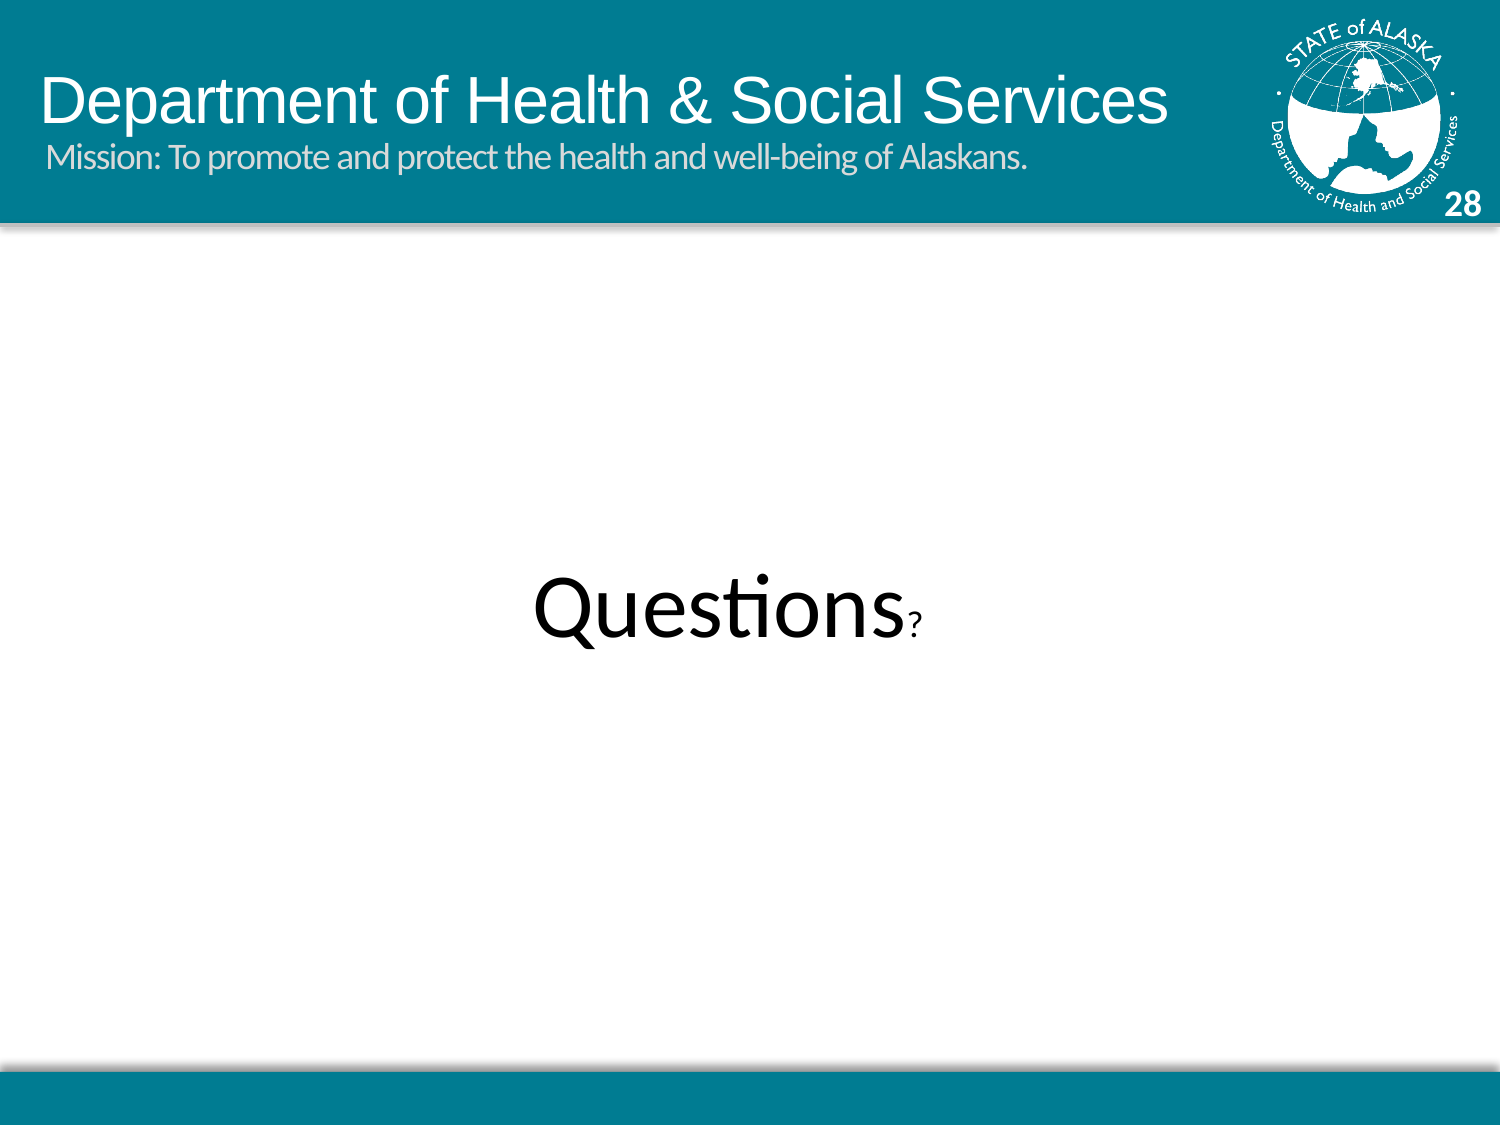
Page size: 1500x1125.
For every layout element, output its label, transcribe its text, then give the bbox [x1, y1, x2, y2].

picture [1262, 12, 1466, 226]
text_box Questions? [451, 538, 1005, 664]
